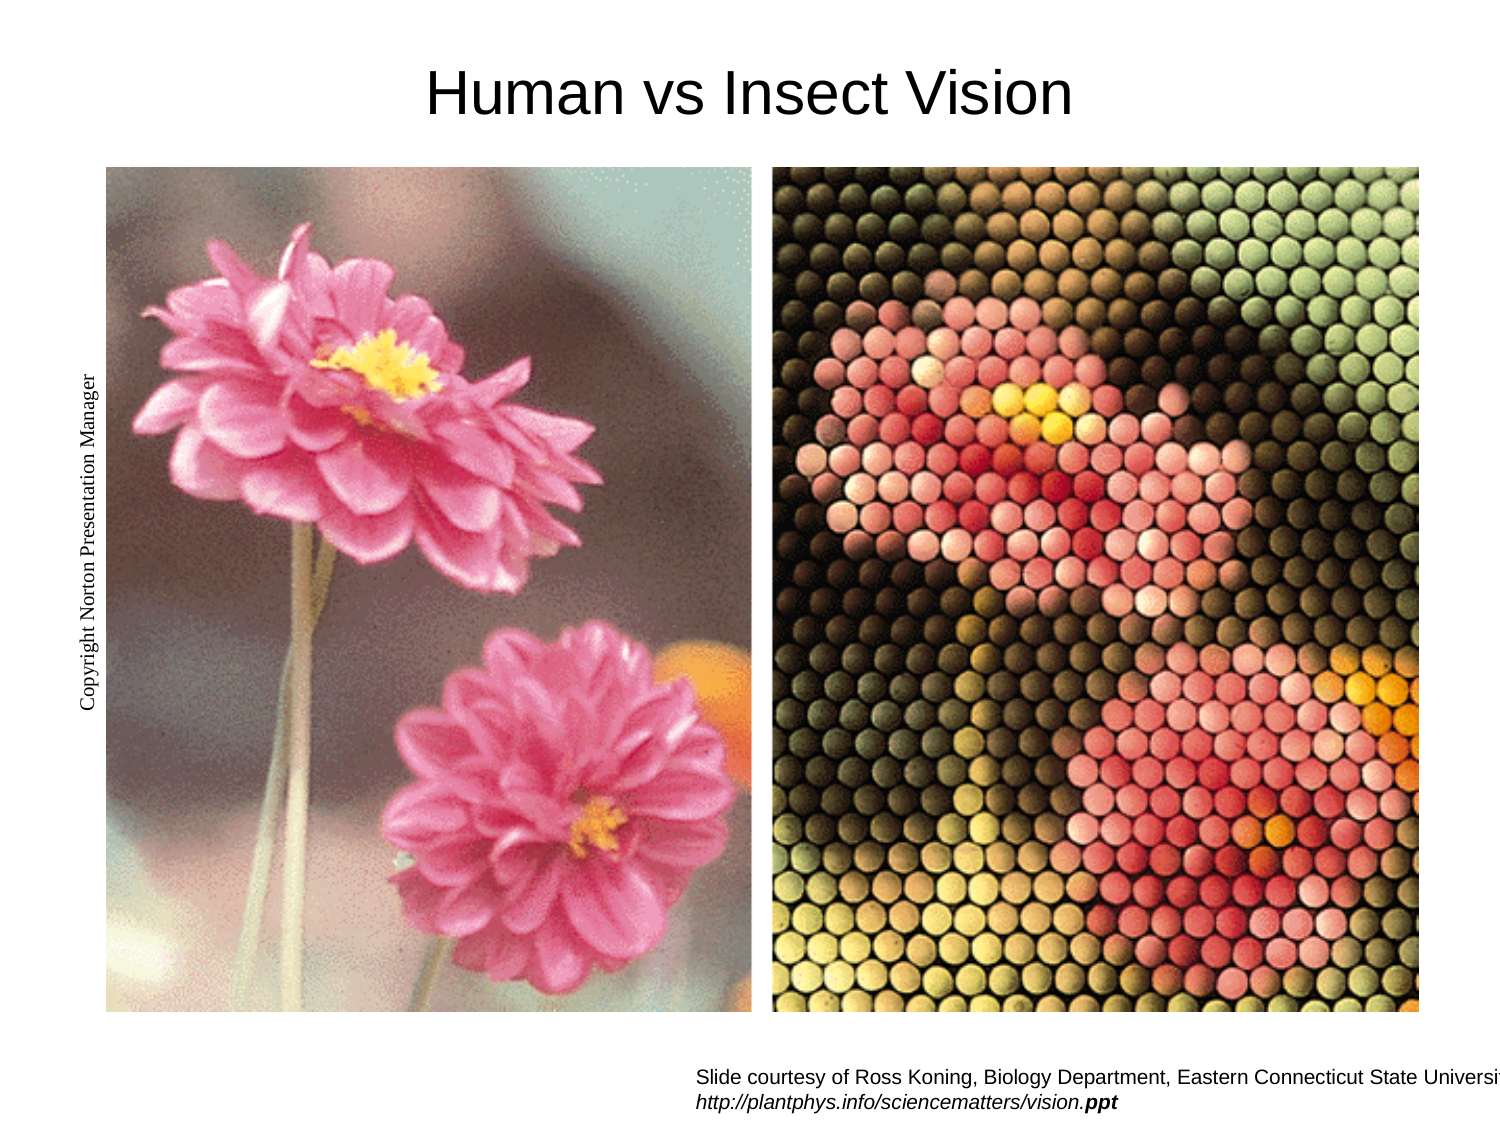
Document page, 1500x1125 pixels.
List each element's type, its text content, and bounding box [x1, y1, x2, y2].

picture [105, 167, 1419, 1012]
text_box Copyright Norton Presentation Manager [65, 359, 100, 727]
text_box Slide courtesy of Ross Koning, Biology Department, Eastern Connecticut State University http://plantphys.info/sciencematters/vision.ppt [681, 1056, 1500, 1122]
title Human vs Insect Vision [75, 45, 1425, 136]
